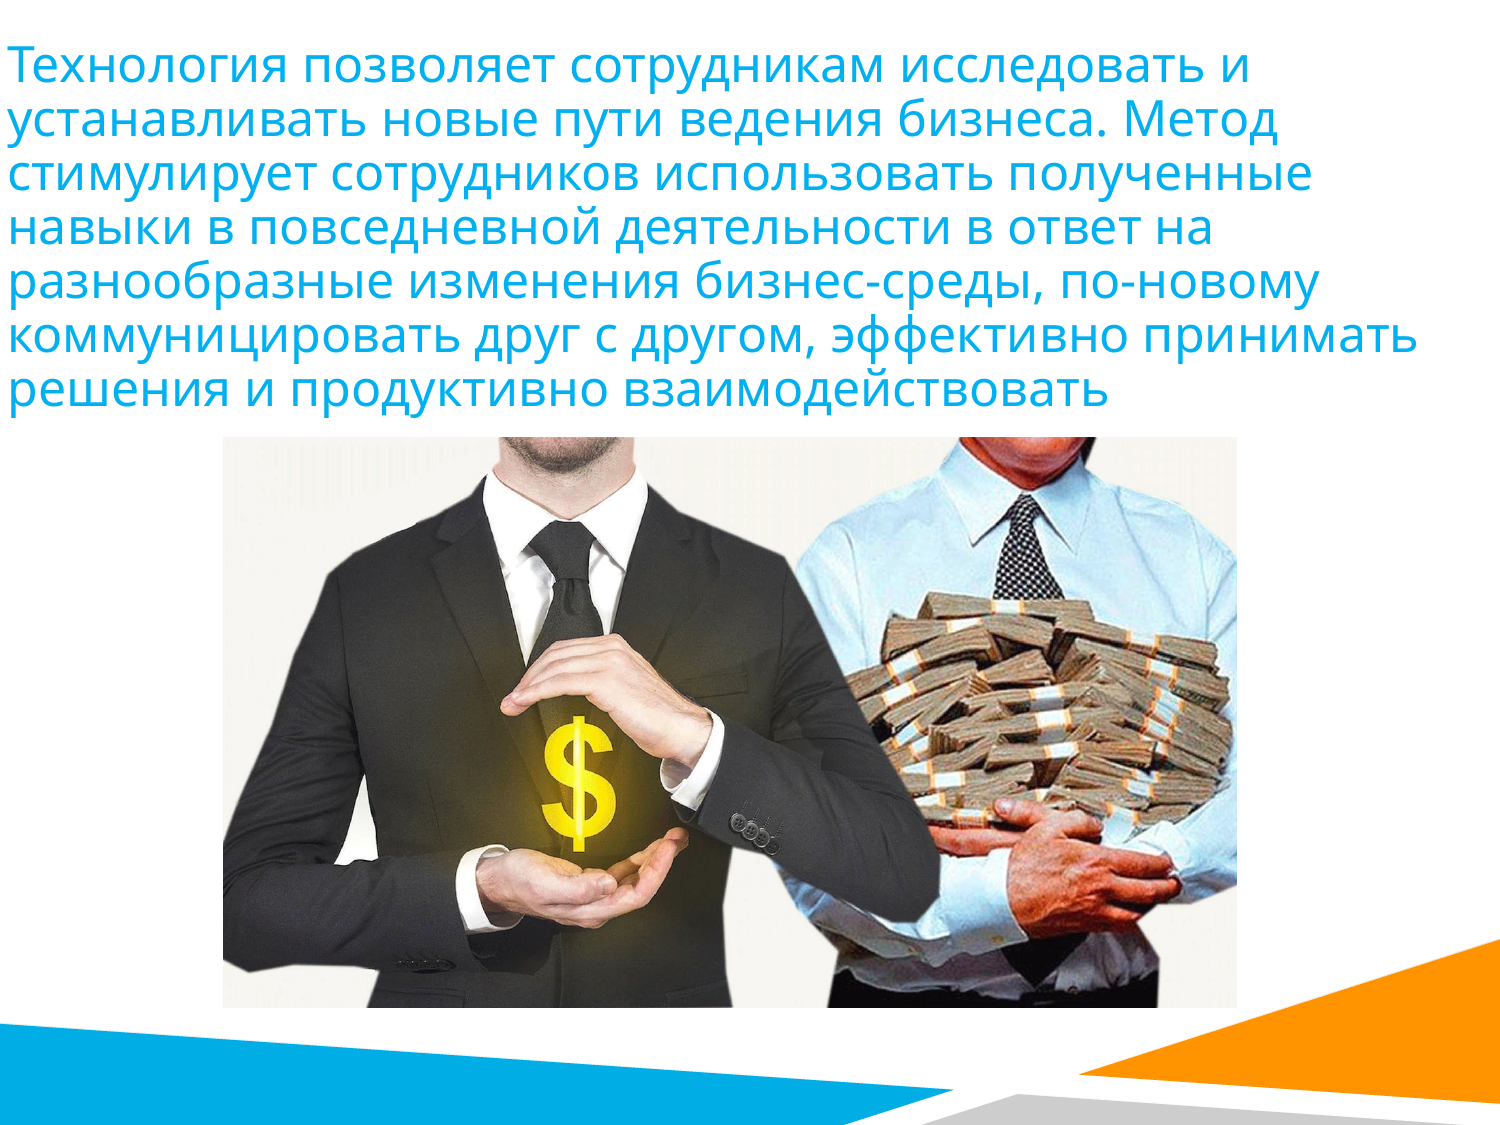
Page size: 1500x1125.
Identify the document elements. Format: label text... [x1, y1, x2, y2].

picture [0, 0, 1500, 1125]
title Технология позволяет сотрудникам исследовать и устанавливать новые пути ведения бизнеса. Метод стимулирует сотрудников использовать полученные навыки в повседневной деятельности в ответ на разнообразные изменения бизнес-среды, по-новому коммуницировать друг с другом, эффективно принимать решения и продуктивно взаимодействовать [0, 23, 1486, 435]
